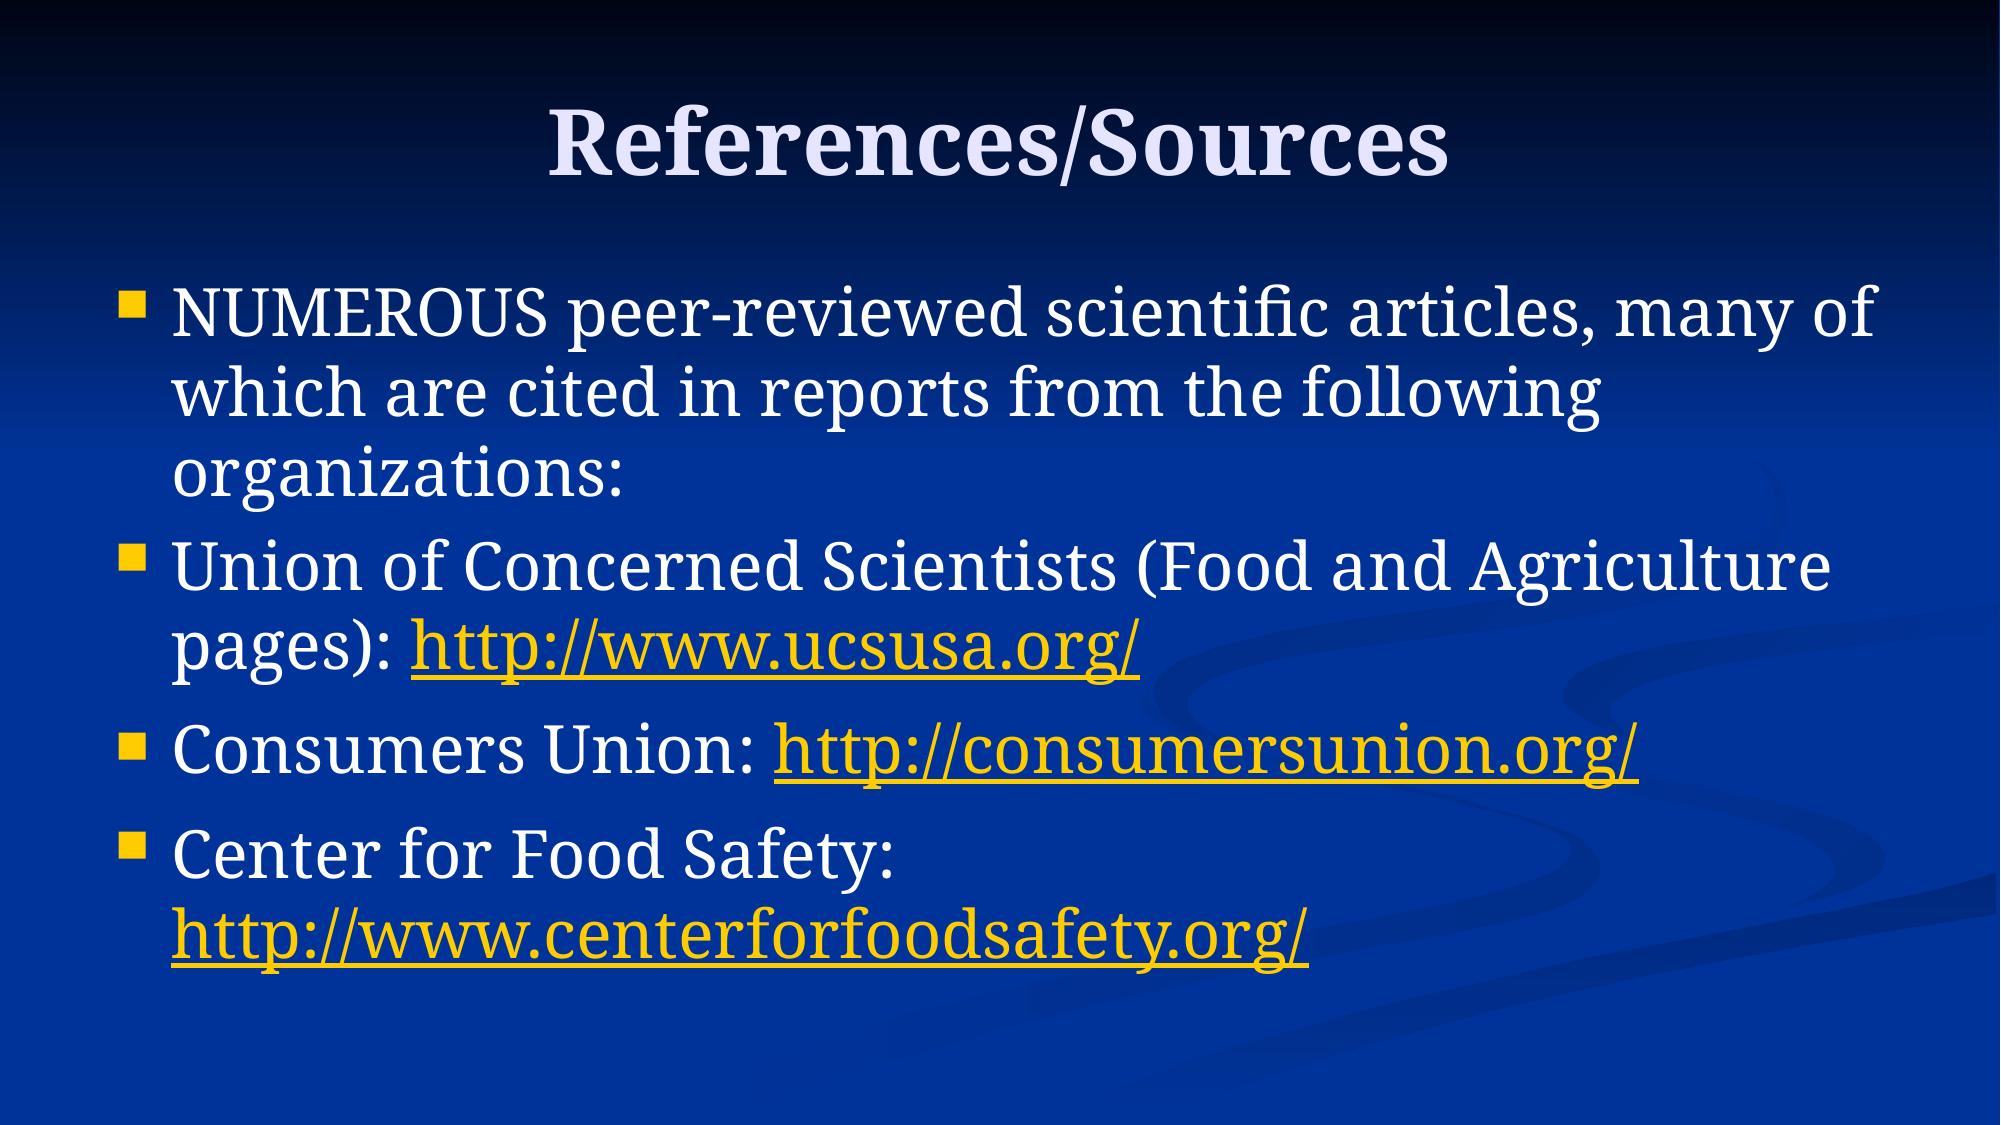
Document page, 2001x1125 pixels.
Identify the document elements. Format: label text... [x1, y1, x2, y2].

title References/Sources [99, 44, 1901, 233]
list NUMEROUS peer-reviewed scientific articles, many of which are cited in reports from the following organizations: Union of Concerned Scientists (Food and Agriculture pages): http://www.ucsusa.org/ Consumers Union: http://consumersunion.org/ Center for Food Safety: http://www.centerforfoodsafety.org/ [99, 262, 1901, 1006]
